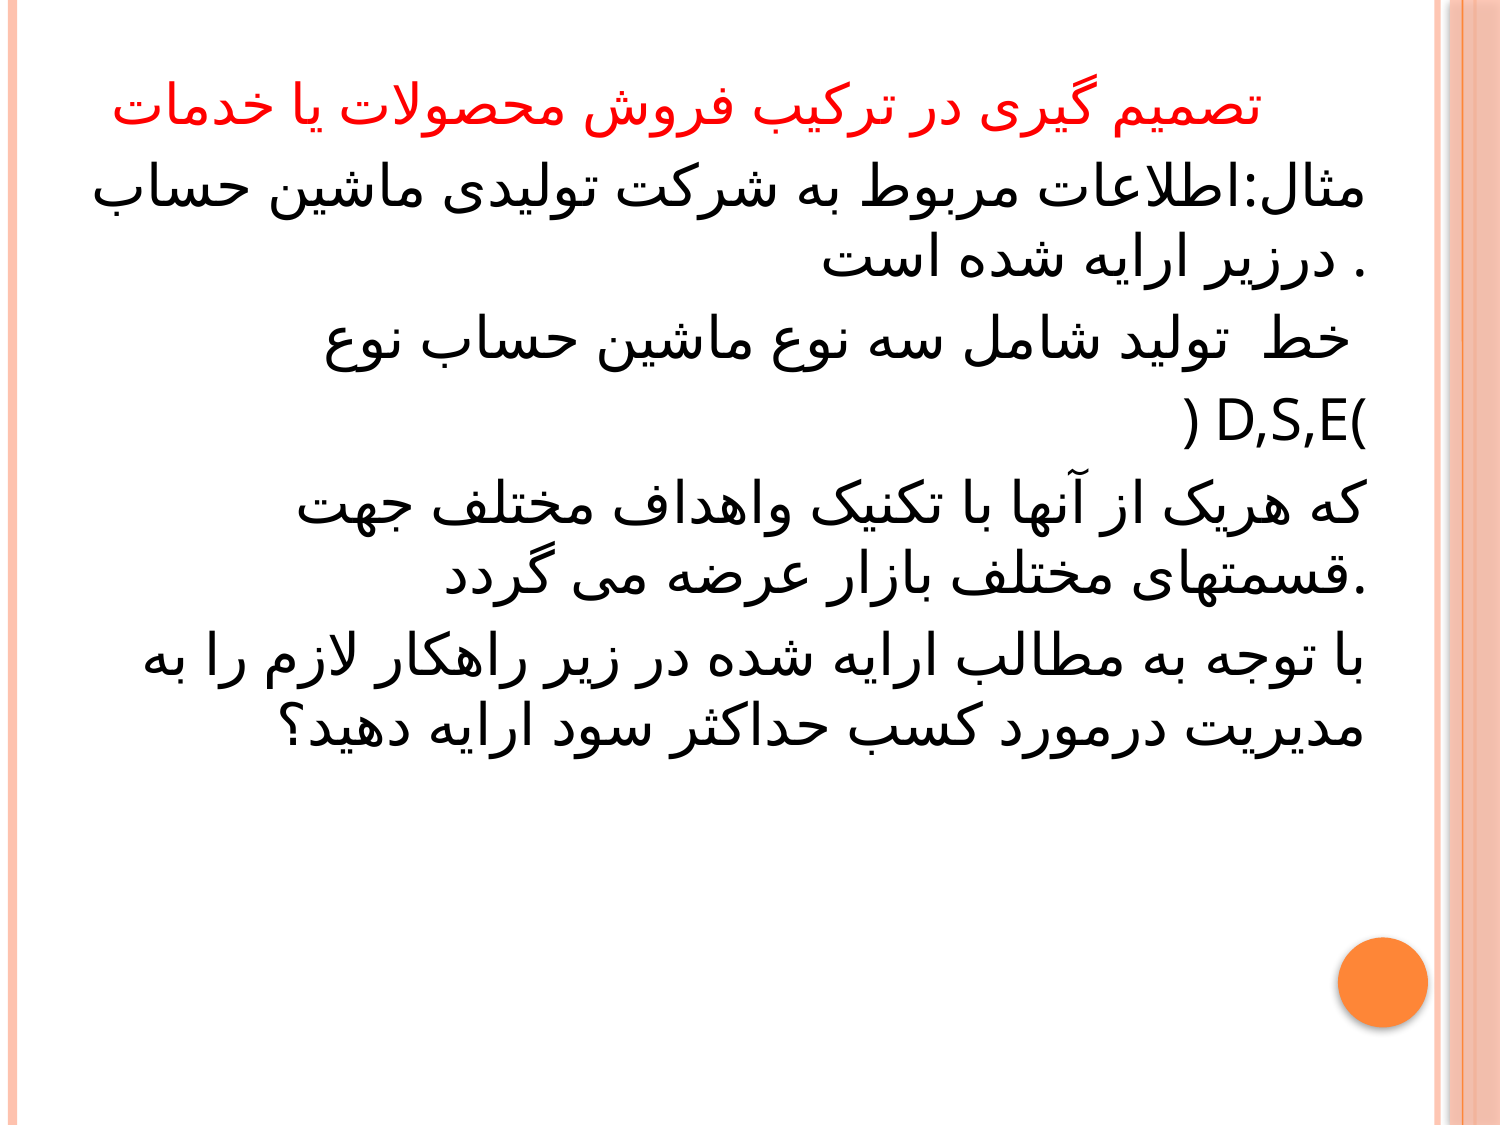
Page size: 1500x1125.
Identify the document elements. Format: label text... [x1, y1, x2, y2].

title تصمیم گیری در ترکیب فروش محصولات یا خدمات [75, 45, 1300, 140]
list مثال:اطلاعات مربوط به شرکت تولیدی ماشین حساب درزیر ارایه شده است . خط تولید شامل سه نوع ماشین حساب نوع ) D,S,E( که هریک از آنها با تکنیک واهداف مختلف جهت قسمتهای مختلف بازار عرضه می گردد. با توجه به مطالب ارایه شده در زیر راهکار لازم را به مدیریت درمورد کسب حداکثر سود ارایه دهید؟ [75, 140, 1383, 1062]
